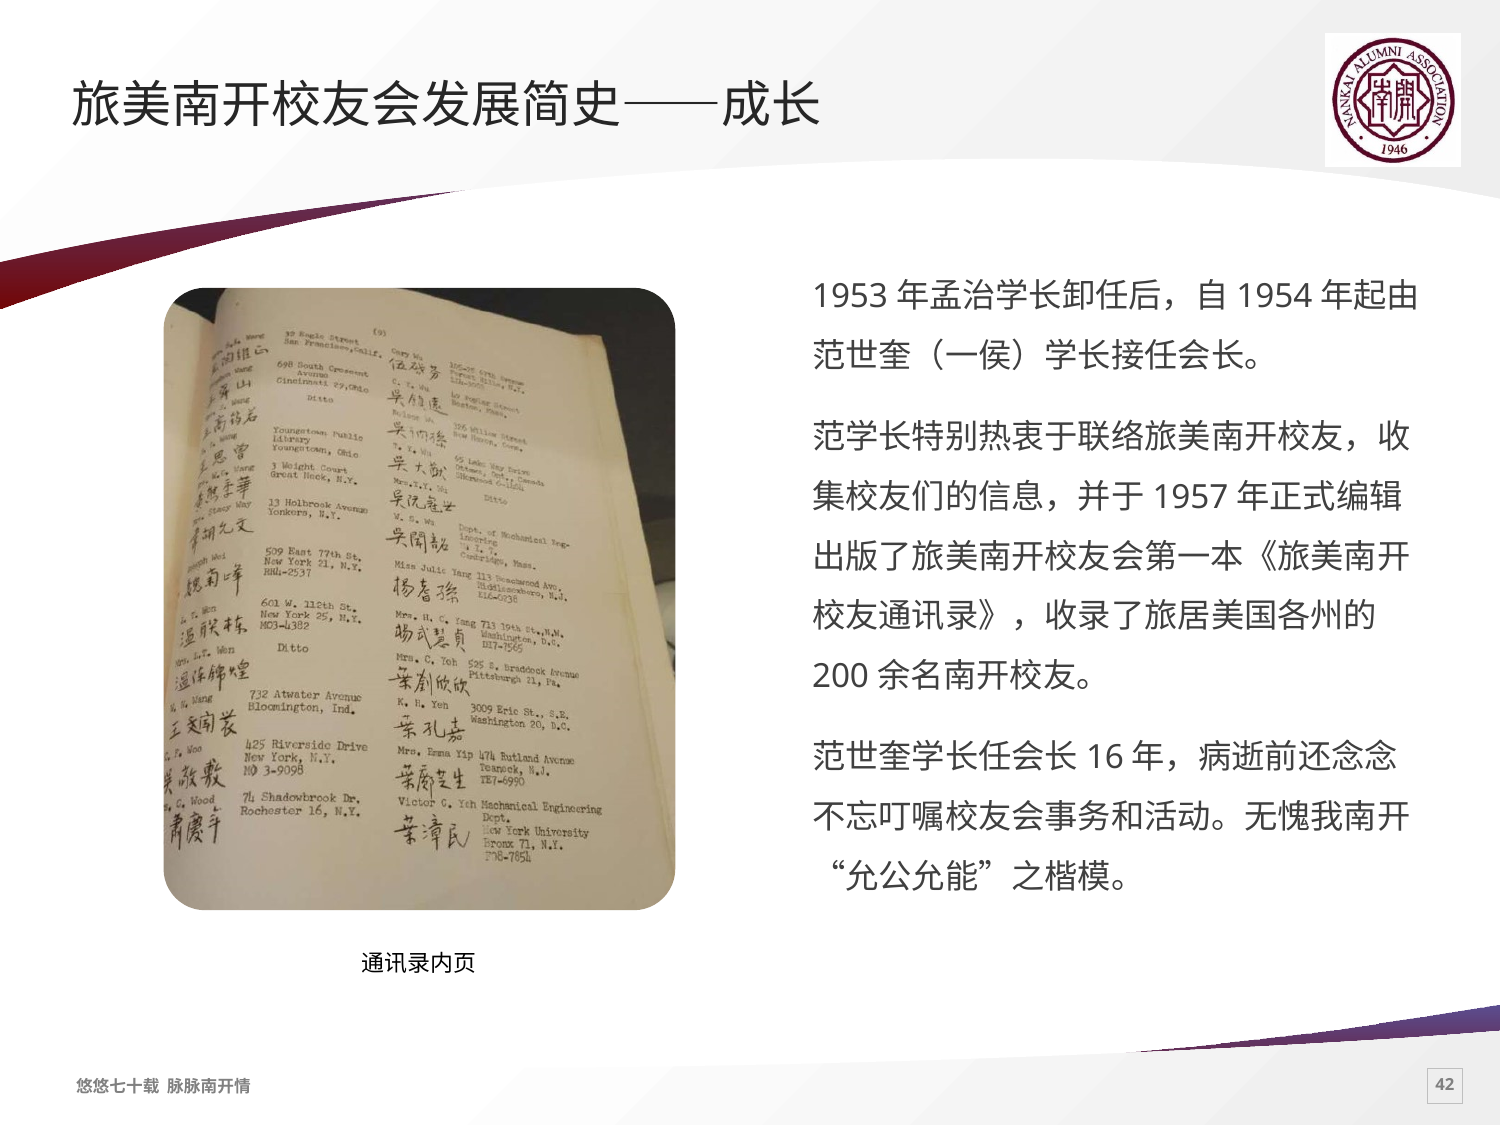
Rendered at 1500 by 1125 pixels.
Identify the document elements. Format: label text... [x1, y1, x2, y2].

title 旅美南开校友会发展简史——成长 [59, 60, 1410, 149]
picture [1325, 33, 1461, 167]
text_box 1953年孟治学长卸任后，自1954年起由范世奎（一侯）学长接任会长。 范学长特别热衷于联络旅美南开校友，收集校友们的信息，并于1957年正式编辑出版了旅美南开校友会第一本《旅美南开校友通讯录》，收录了旅居美国各州的200余名南开校友。 范世奎学长任会长16年，病逝前还念念不忘叮嘱校友会事务和活动。无愧我南开“允公允能”之楷模。 [800, 247, 1437, 903]
picture [163, 287, 676, 911]
text_box 通讯录内页 [251, 940, 588, 988]
